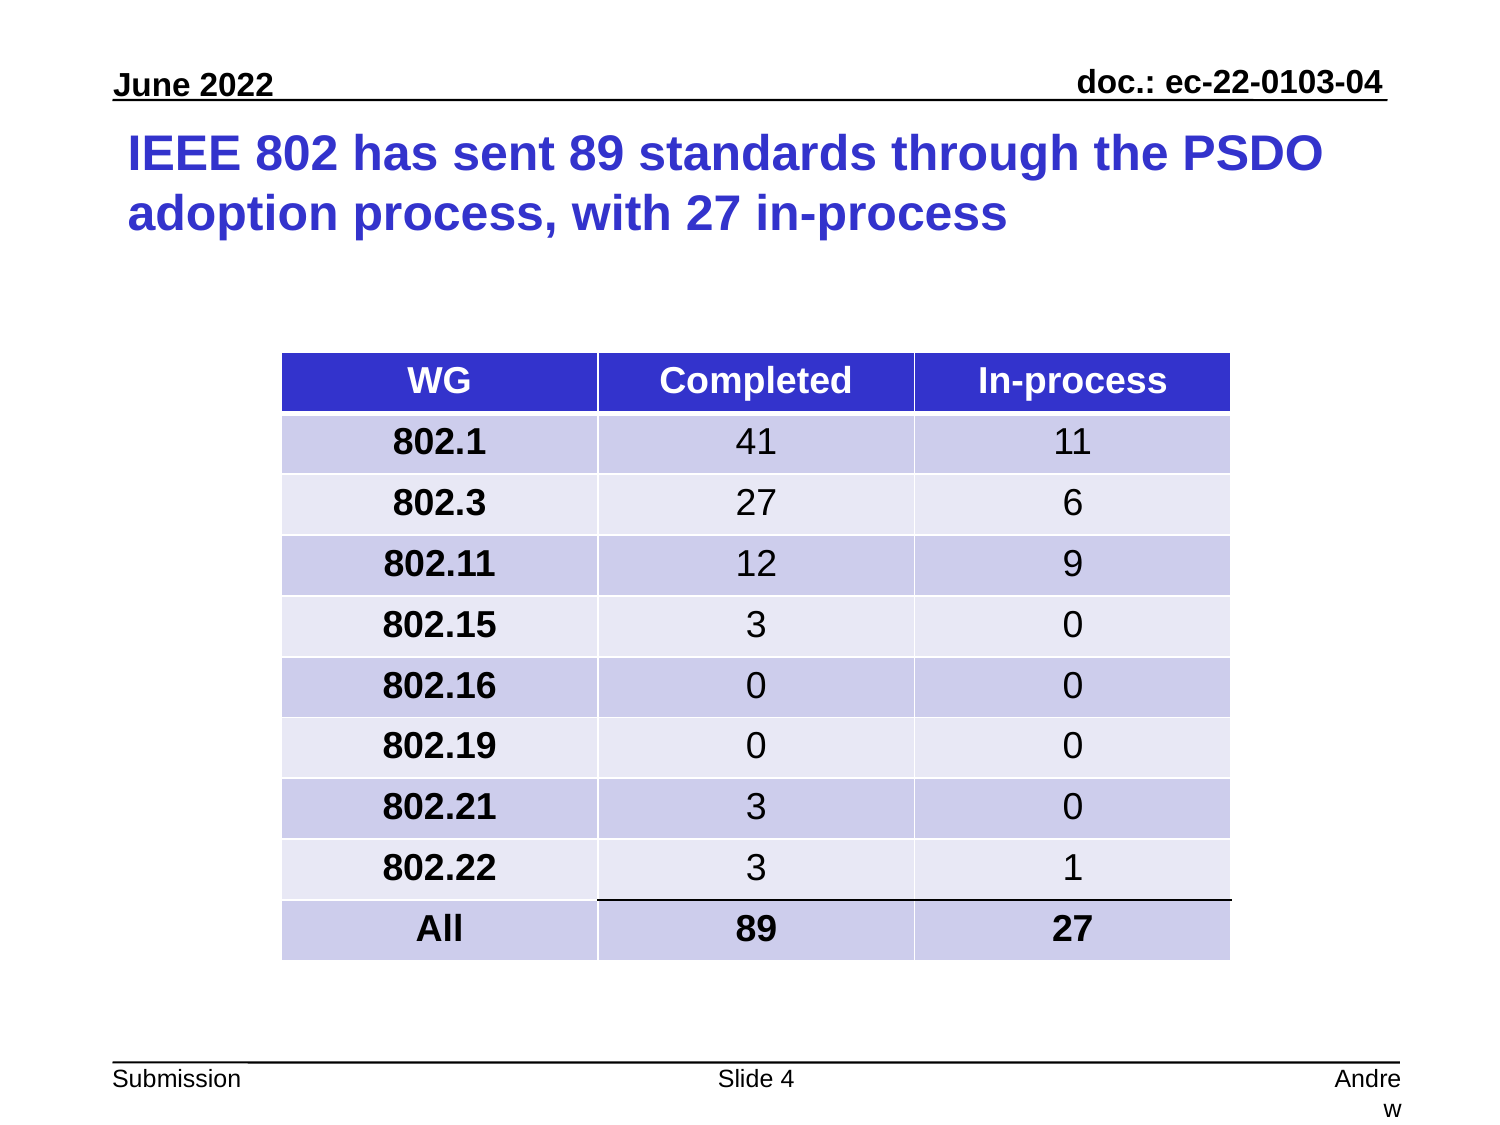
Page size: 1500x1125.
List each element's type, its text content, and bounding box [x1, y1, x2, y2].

table_cell 802.19 [282, 718, 597, 777]
table_header WG [282, 353, 597, 411]
table_cell 27 [599, 475, 914, 534]
table_cell 89 [599, 901, 914, 960]
table_cell 802.15 [282, 597, 597, 656]
table_cell 3 [599, 840, 914, 899]
table_cell 802.22 [282, 840, 597, 899]
table_cell 6 [915, 475, 1230, 534]
table_cell 0 [599, 658, 914, 717]
table_header Completed [599, 353, 914, 411]
table_cell 27 [915, 901, 1230, 960]
table_cell 12 [599, 536, 914, 595]
table_cell 3 [599, 597, 914, 656]
table_cell 9 [915, 536, 1230, 595]
table_cell 41 [599, 416, 914, 473]
table_header In-process [915, 353, 1230, 411]
table_cell All [282, 901, 597, 960]
table_cell 0 [915, 658, 1230, 717]
table_cell 802.11 [282, 536, 597, 595]
table_cell 0 [915, 718, 1230, 777]
table_cell 802.16 [282, 658, 597, 717]
table_cell 802.21 [282, 779, 597, 838]
table_cell 3 [599, 779, 914, 838]
table_cell 802.3 [282, 475, 597, 534]
title IEEE 802 has sent 89 standards through the PSDO adoption process, with 27 in-process [112, 112, 1388, 288]
table_cell 802.1 [282, 416, 597, 473]
table_cell 0 [915, 597, 1230, 656]
footer Andrew Myles, Cisco [1320, 1061, 1402, 1093]
table_cell 0 [599, 718, 914, 777]
table_cell 0 [915, 779, 1230, 838]
table_cell 1 [915, 840, 1230, 899]
slide_number Slide 4 [709, 1061, 803, 1093]
table_cell 11 [915, 416, 1230, 473]
